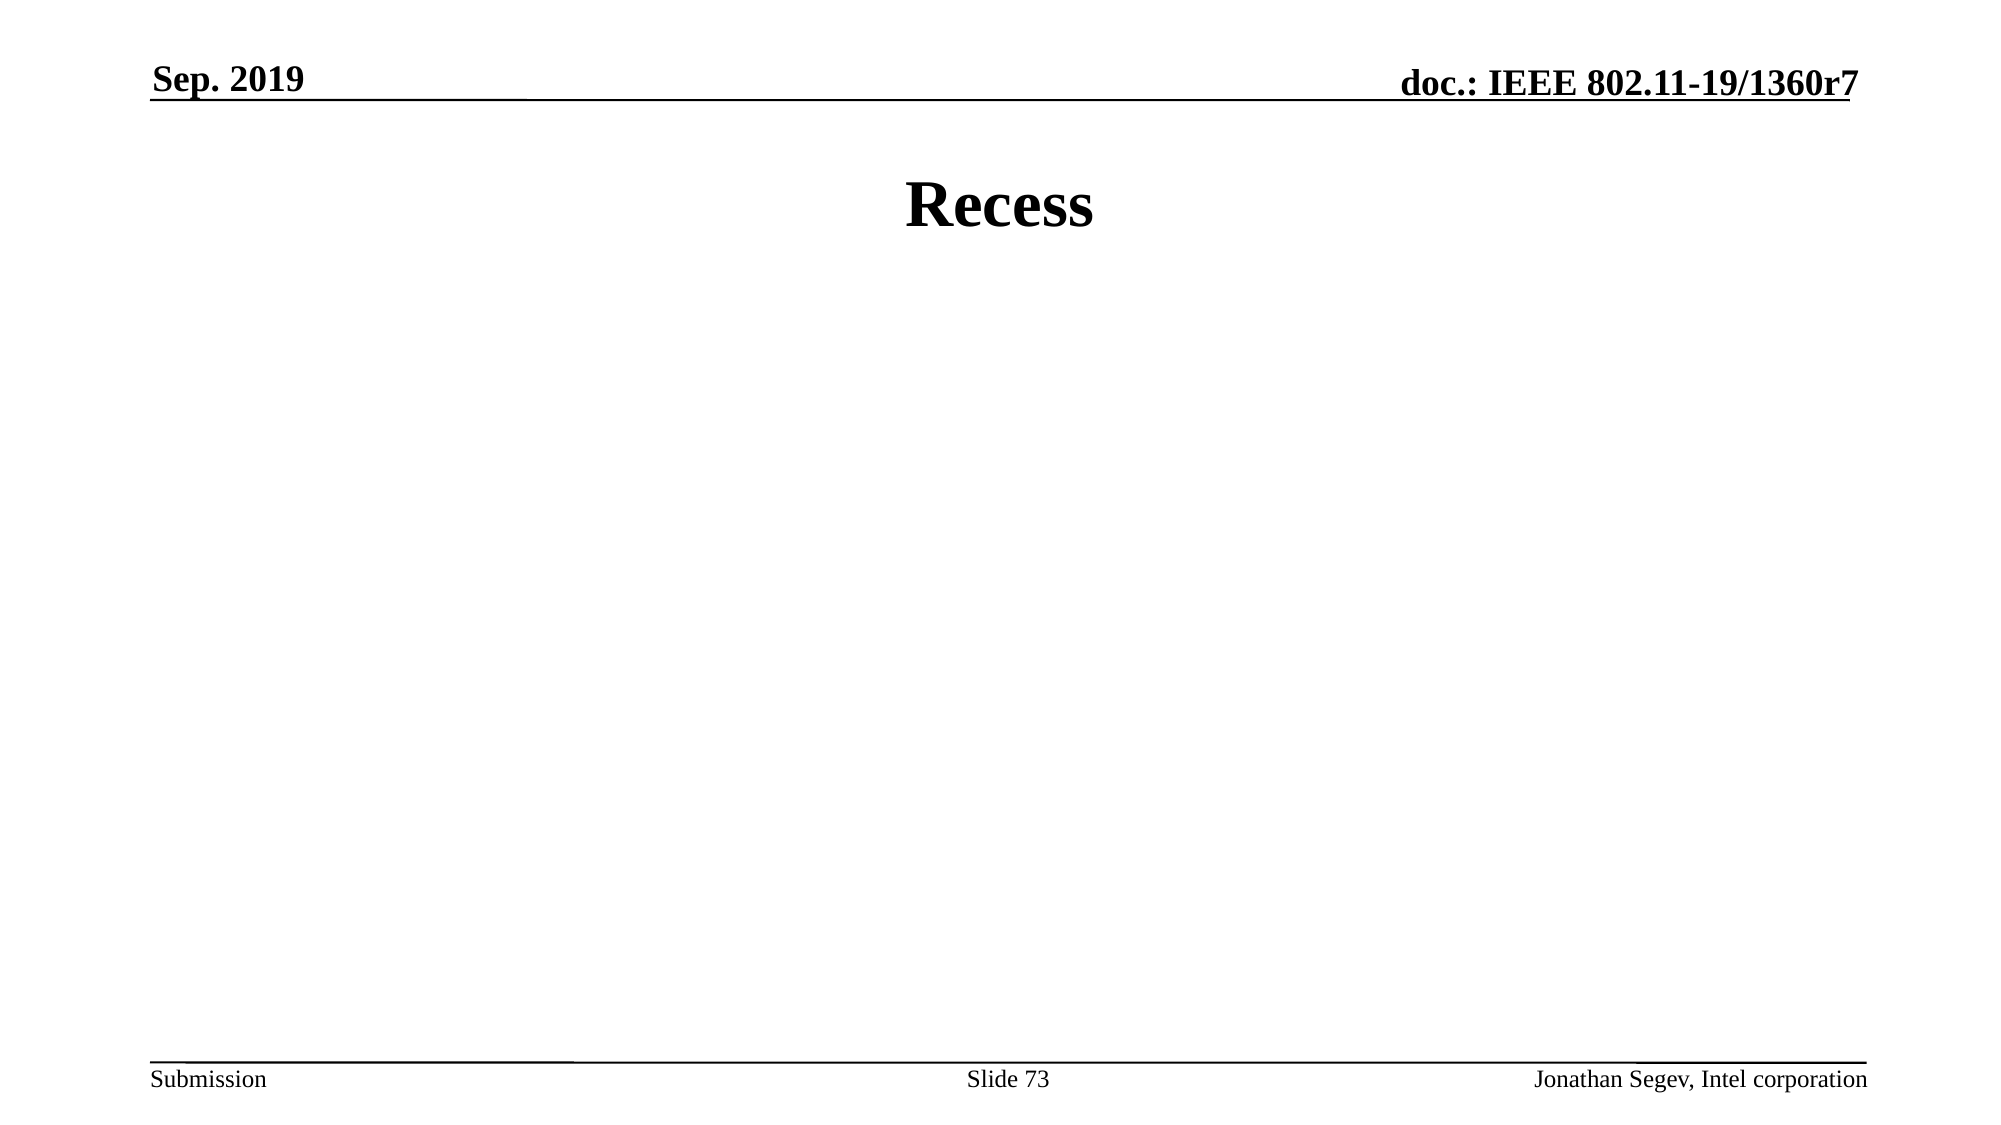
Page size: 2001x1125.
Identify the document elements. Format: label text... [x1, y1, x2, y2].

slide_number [152, 54, 563, 100]
title Recess [149, 112, 1850, 288]
footer Jonathan Segev, Intel corporation [1171, 1061, 1869, 1093]
slide_number Slide 73 [950, 1061, 1067, 1123]
